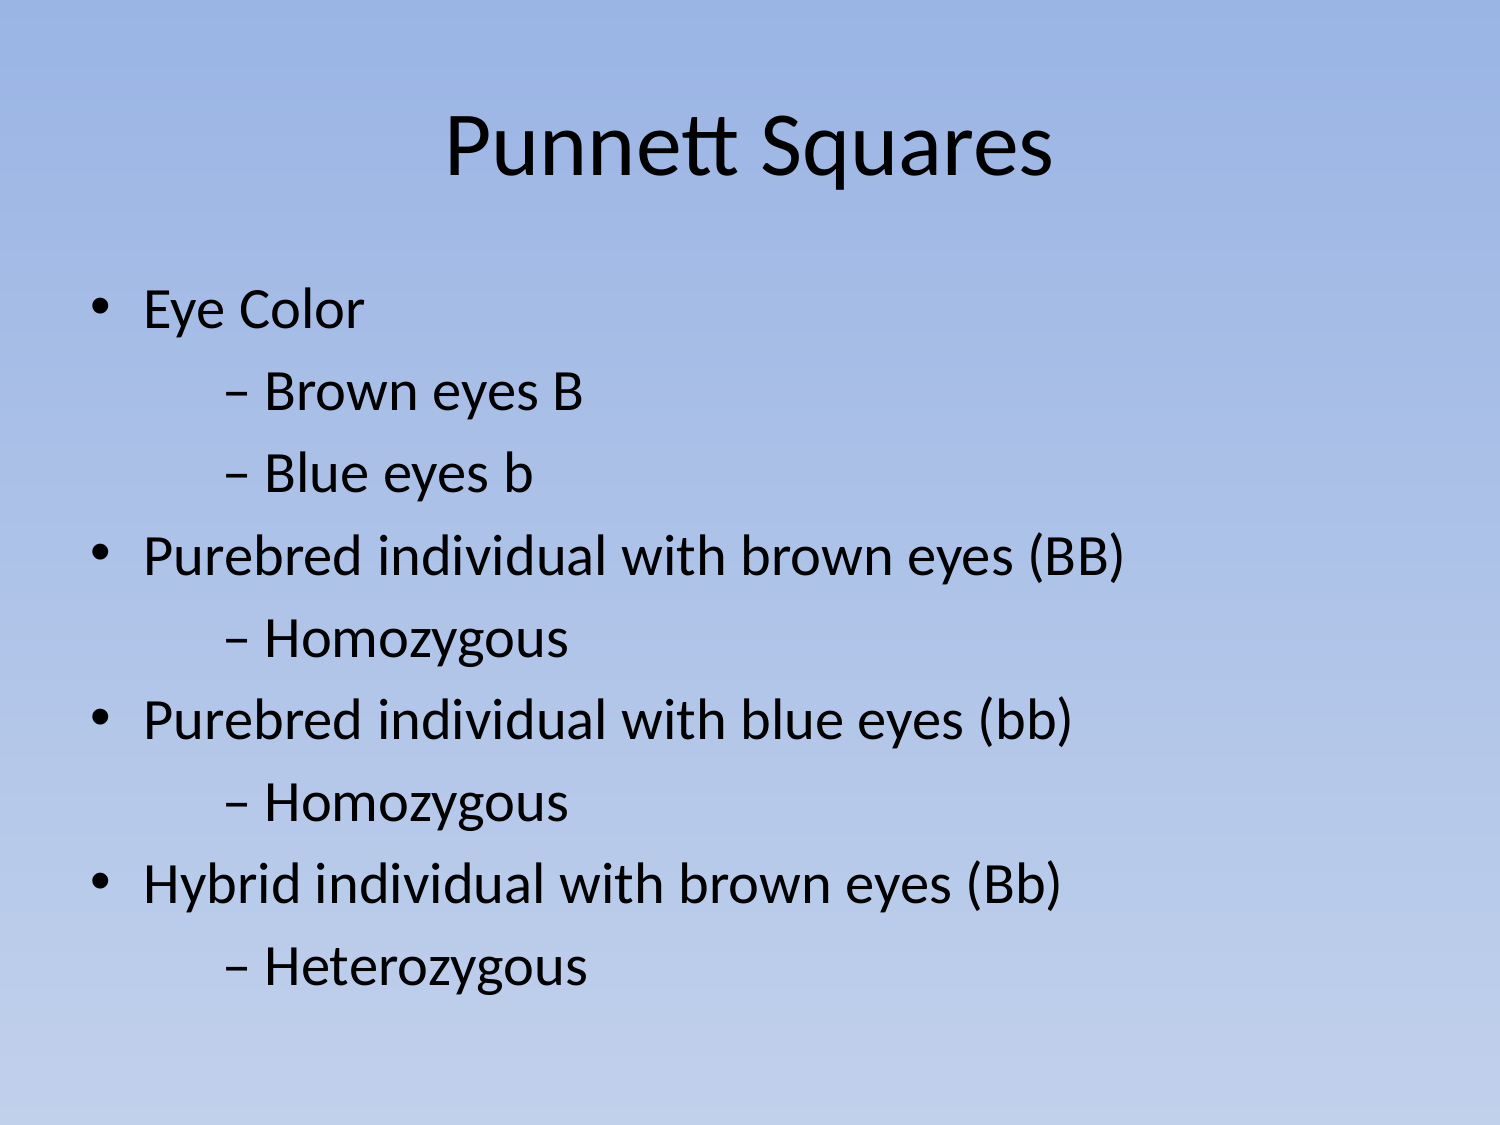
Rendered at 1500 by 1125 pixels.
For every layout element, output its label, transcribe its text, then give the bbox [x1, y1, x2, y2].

list Eye Color – Brown eyes B – Blue eyes b Purebred individual with brown eyes (BB) – Homozygous Purebred individual with blue eyes (bb) – Homozygous Hybrid individual with brown eyes (Bb) – Heterozygous [75, 262, 1425, 1005]
title Punnett Squares [75, 45, 1425, 233]
